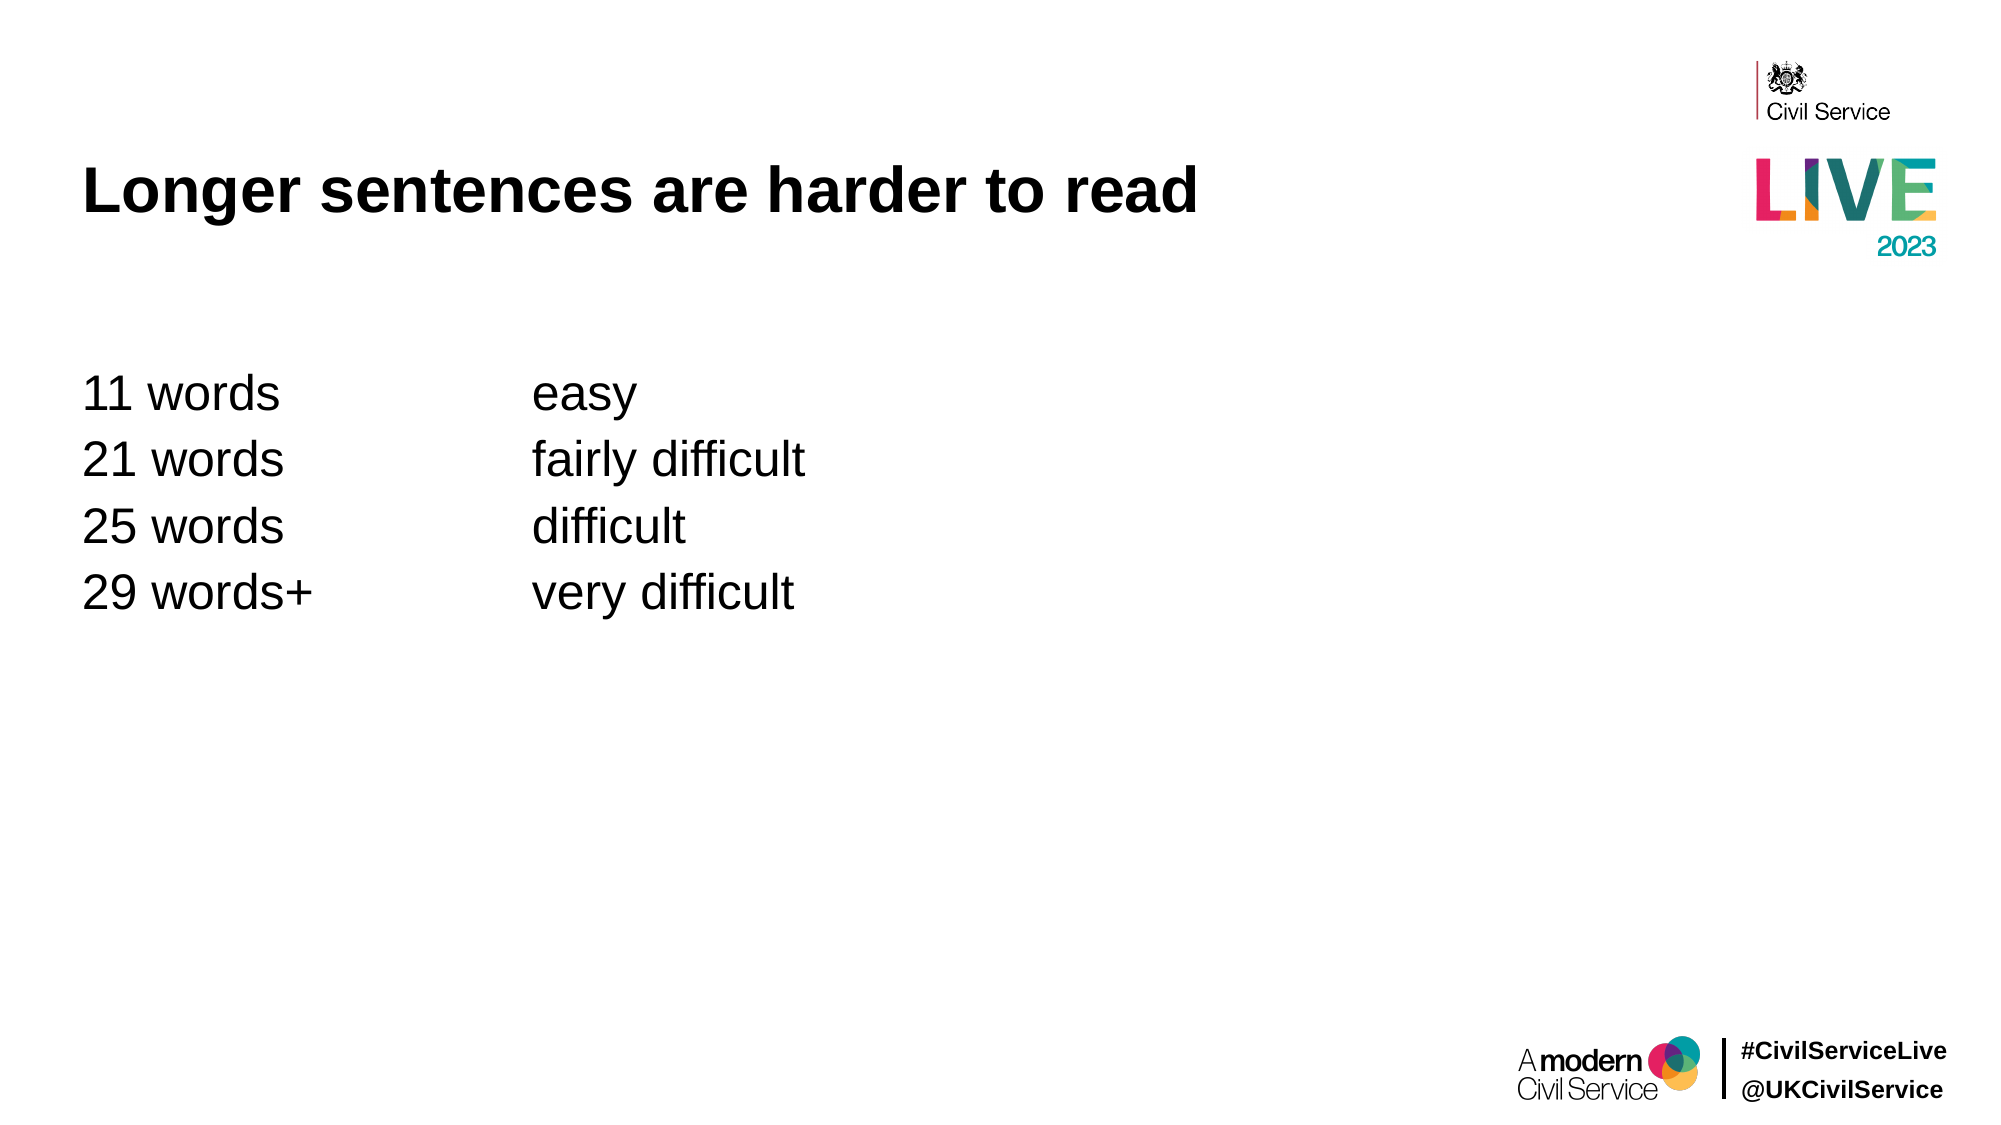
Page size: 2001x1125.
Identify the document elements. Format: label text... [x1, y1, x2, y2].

picture [1715, 34, 1974, 293]
picture [1518, 1036, 1700, 1100]
list 11 words easy 21 words fairly difficult 25 words difficult 29 words+ very difficult [66, 277, 1933, 1000]
title Longer sentences are harder to read [67, 59, 1697, 234]
